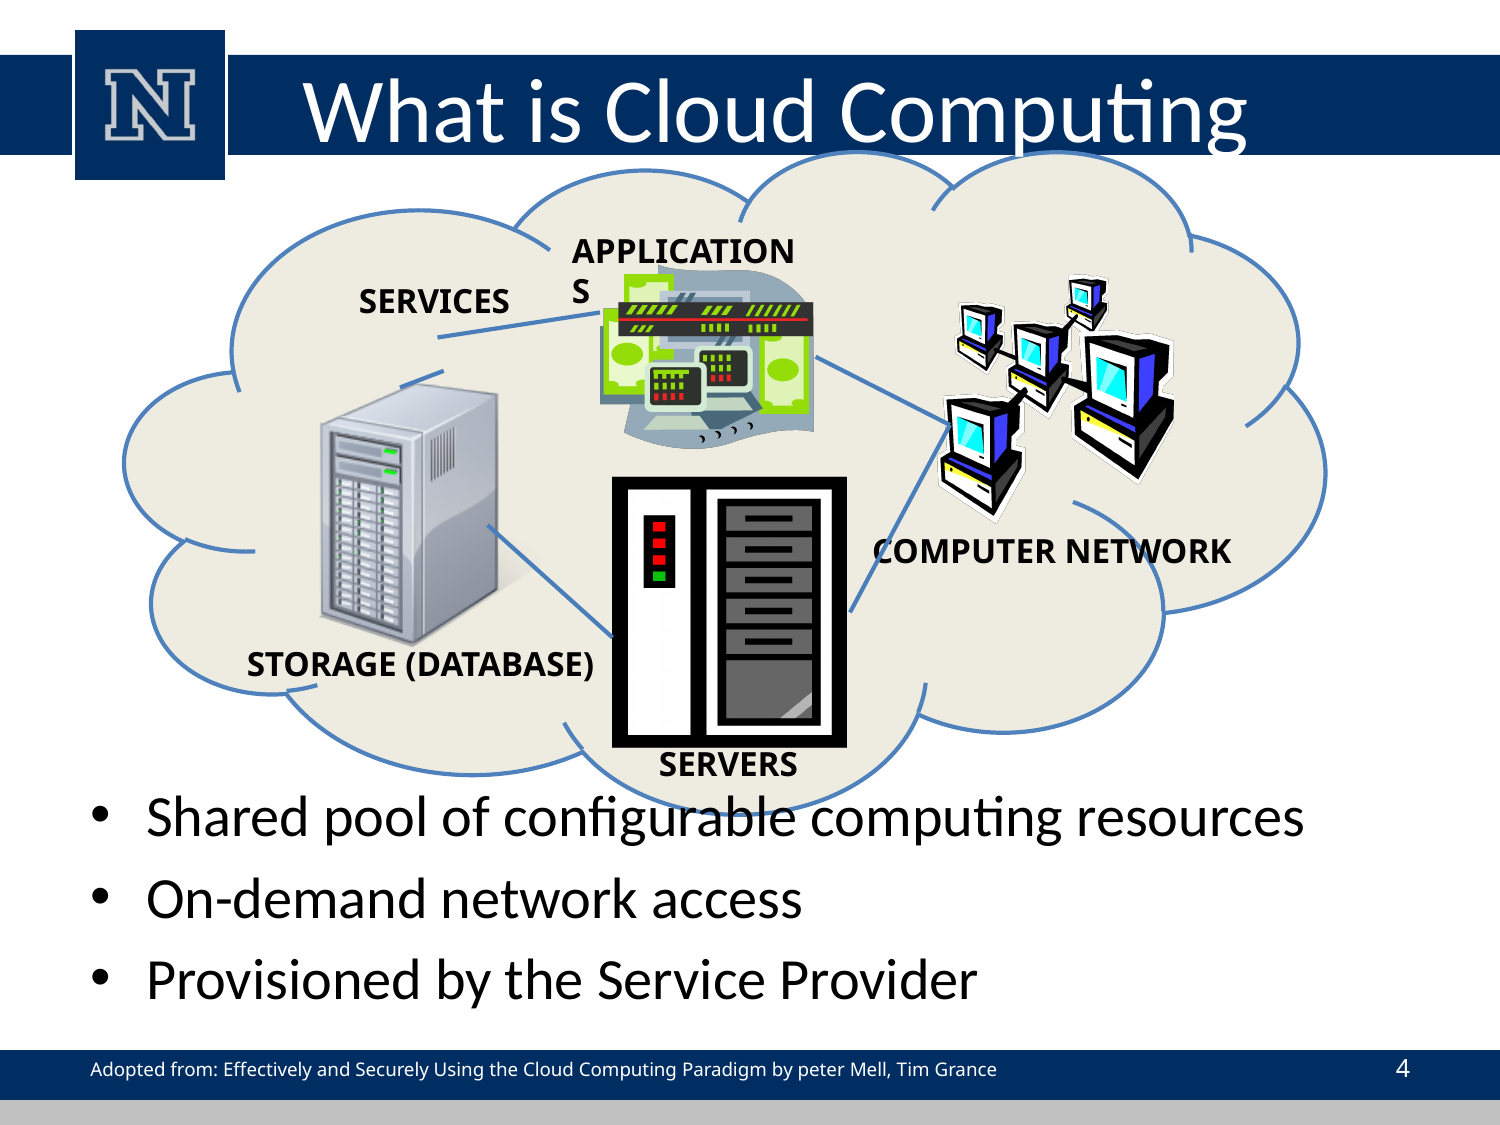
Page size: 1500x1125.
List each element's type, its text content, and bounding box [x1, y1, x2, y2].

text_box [437, 312, 601, 338]
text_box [815, 356, 951, 426]
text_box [399, 370, 444, 388]
title What is Cloud Computing [287, 12, 1475, 200]
text_box [529, 200, 1180, 212]
picture [612, 474, 851, 751]
list Shared pool of configurable computing resources On-demand network access Provisioned by the Service Provider [75, 212, 1425, 1005]
picture [75, 30, 225, 180]
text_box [487, 524, 613, 638]
text_box Adopted from: Effectively and Securely Using the Cloud Computing Paradigm by peter Mell, Tim Grance [75, 1050, 1012, 1088]
text_box ‹#› [1074, 1040, 1425, 1100]
picture [287, 374, 569, 657]
picture [599, 262, 816, 452]
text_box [849, 432, 951, 613]
picture [937, 274, 1175, 524]
